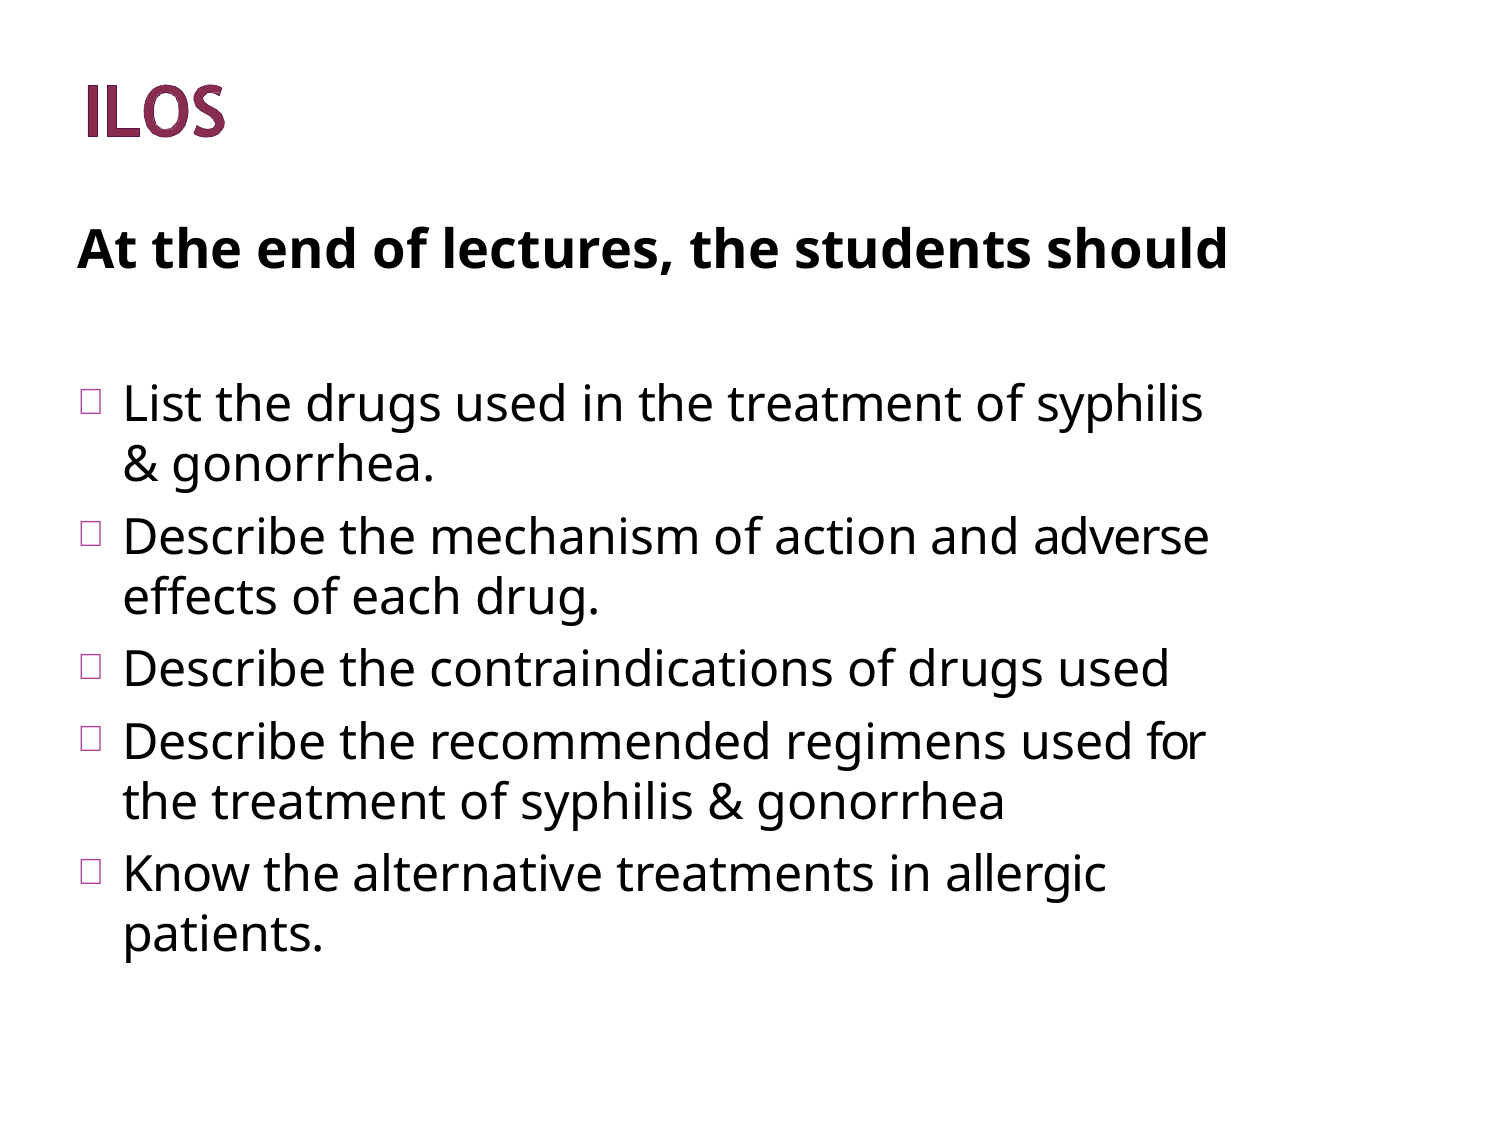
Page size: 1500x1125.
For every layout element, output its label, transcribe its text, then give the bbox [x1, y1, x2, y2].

text_box [193, 84, 225, 138]
text_box [143, 84, 189, 138]
text_box [107, 85, 140, 137]
text_box [87, 85, 97, 137]
text_box At the end of lectures, the students should List the drugs used in the treatment of syphilis & gonorrhea. Describe the mechanism of action and adverse effects of each drug. Describe the contraindications of drugs used Describe the recommended regimens used for the treatment of syphilis & gonorrhea Know the alternative treatments in allergic patients. [74, 200, 1262, 962]
